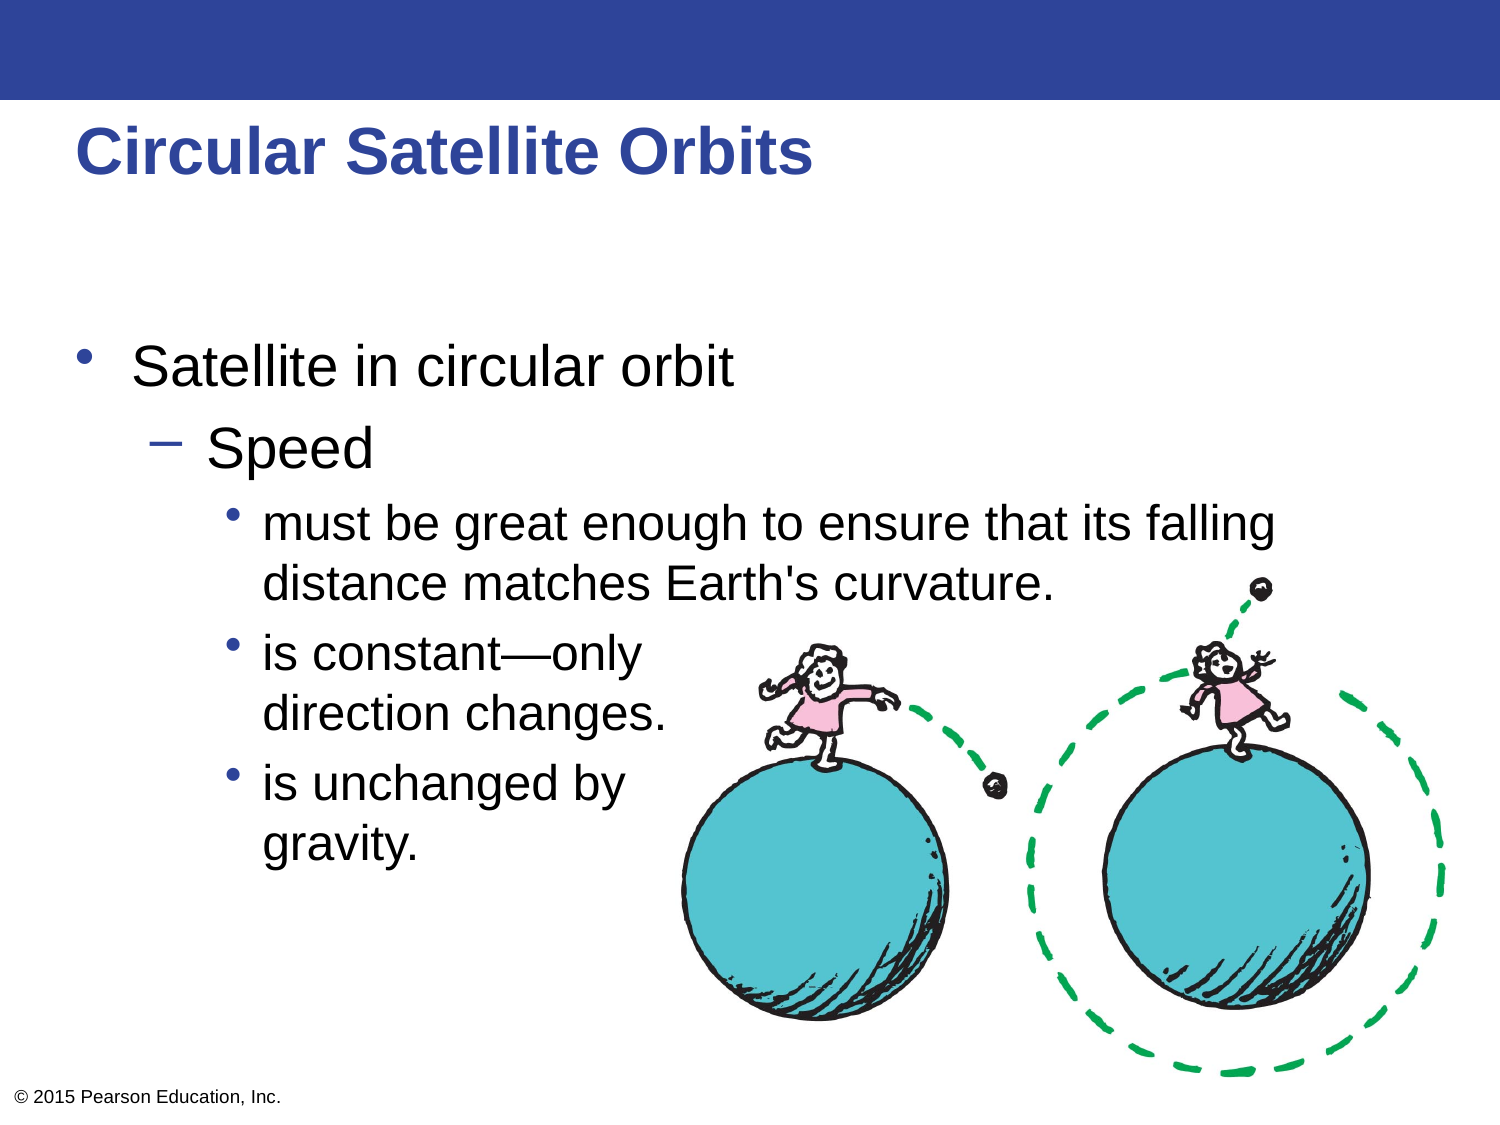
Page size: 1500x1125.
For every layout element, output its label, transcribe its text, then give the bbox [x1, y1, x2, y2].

picture [675, 571, 1451, 1080]
footer © 2015 Pearson Education, Inc. [14, 1084, 900, 1115]
list Satellite in circular orbit Speed must be great enough to ensure that its falling distance matches Earth's curvature. is constant—only direction changes. is unchanged by gravity. [59, 321, 1410, 1084]
title Circular Satellite Orbits [0, 100, 1500, 196]
